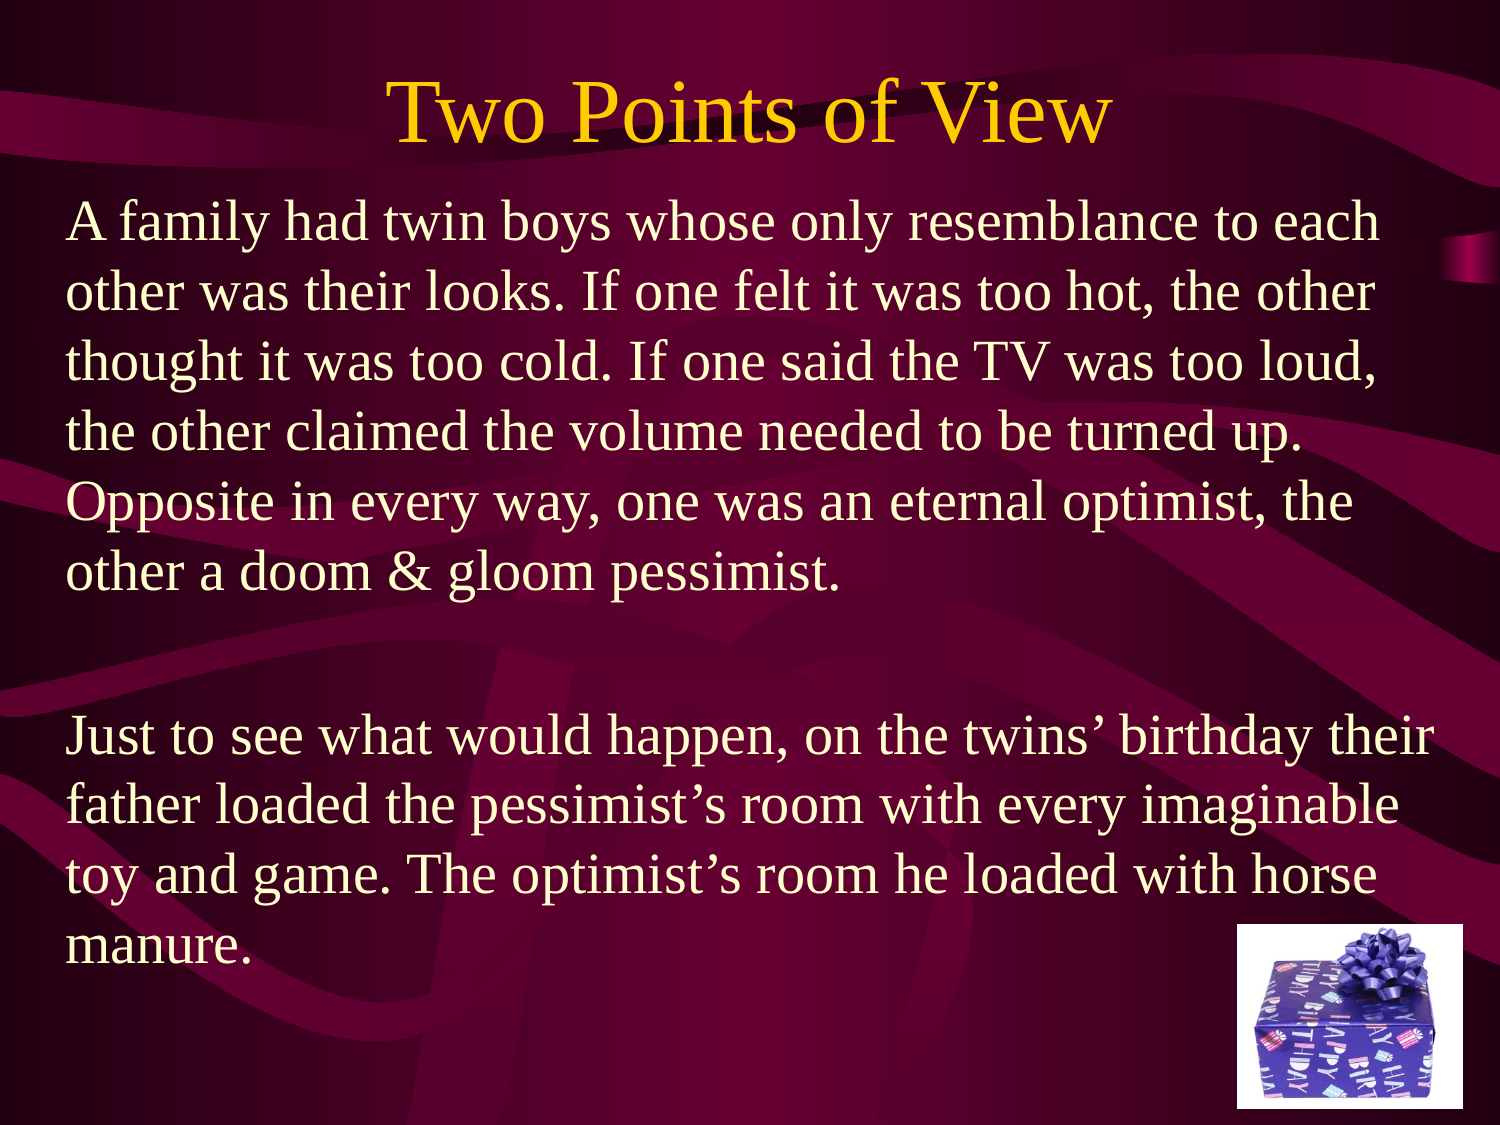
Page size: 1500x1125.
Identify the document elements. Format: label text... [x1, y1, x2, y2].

list A family had twin boys whose only resemblance to each other was their looks. If one felt it was too hot, the other thought it was too cold. If one said the TV was too loud, the other claimed the volume needed to be turned up. Opposite in every way, one was an eternal optimist, the other a doom & gloom pessimist. Just to see what would happen, on the twins’ birthday their father loaded the pessimist’s room with every imaginable toy and game. The optimist’s room he loaded with horse manure. [50, 174, 1475, 1000]
picture [1237, 924, 1463, 1109]
title Two Points of View [112, 12, 1388, 174]
